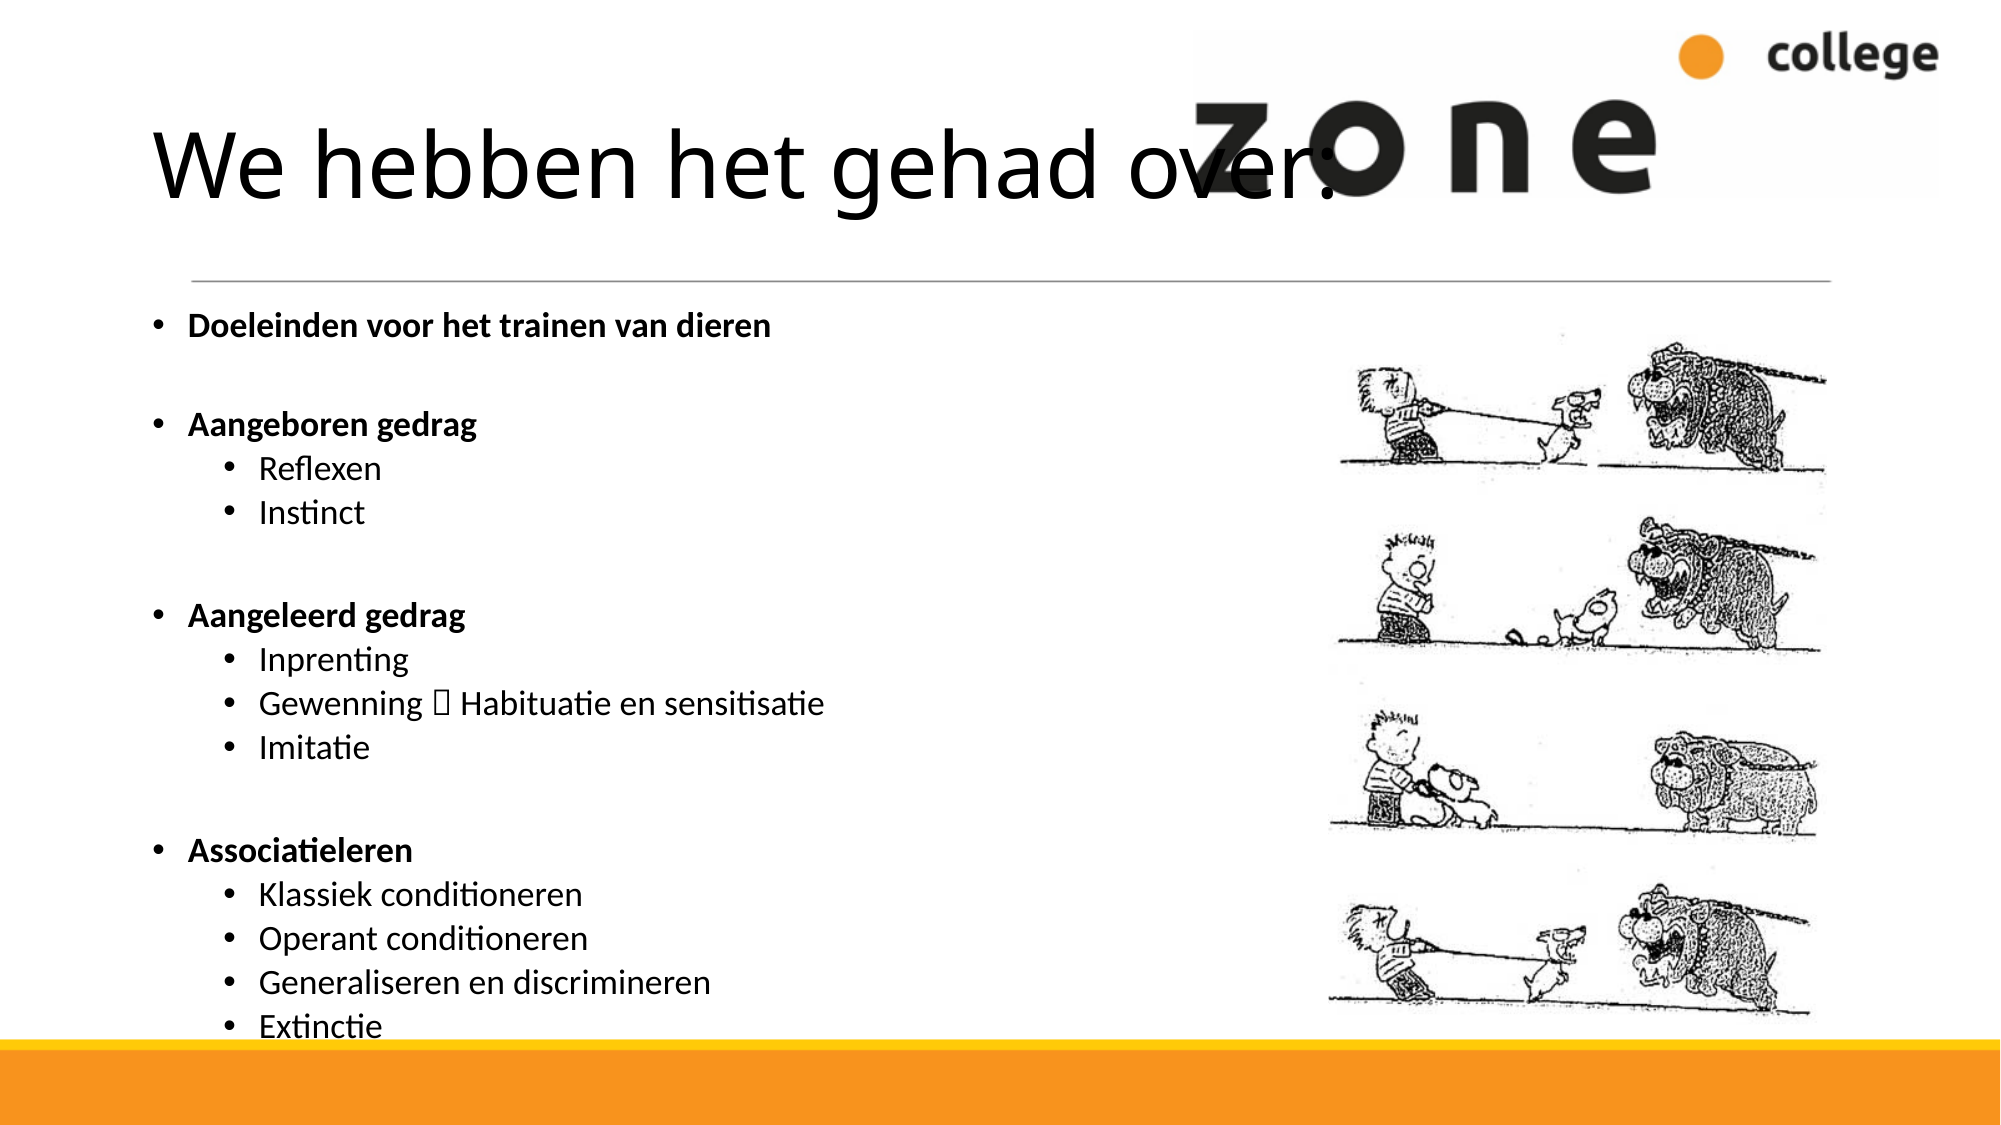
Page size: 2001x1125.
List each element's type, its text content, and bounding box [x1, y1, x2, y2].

list Doeleinden voor het trainen van dieren Aangeboren gedrag Reflexen Instinct Aangeleerd gedrag Inprenting Gewenning  Habituatie en sensitisatie Imitatie Associatieleren Klassiek conditioneren Operant conditioneren Generaliseren en discrimineren Extinctie [137, 299, 1863, 1055]
picture [0, 0, 2001, 1125]
title We hebben het gehad over: [137, 59, 1863, 278]
